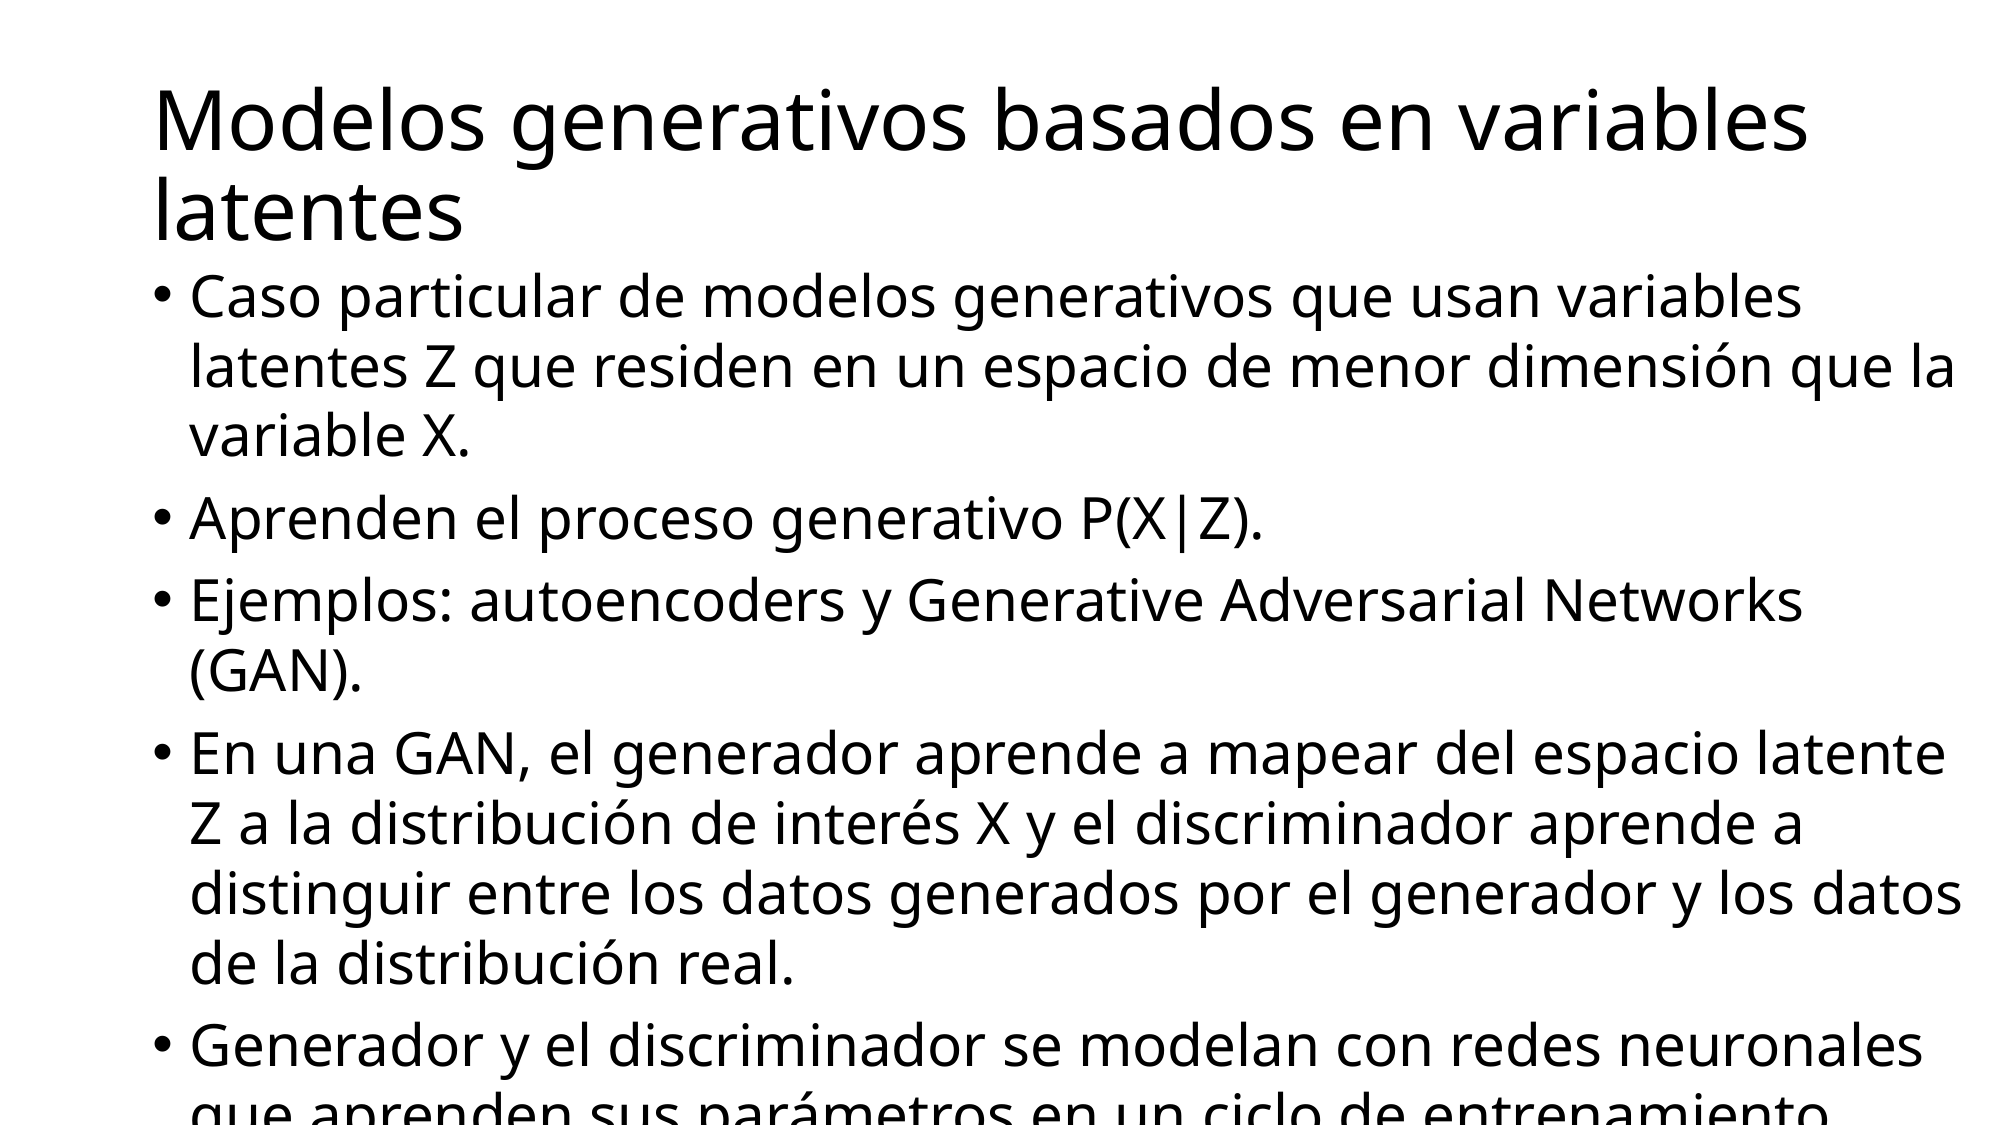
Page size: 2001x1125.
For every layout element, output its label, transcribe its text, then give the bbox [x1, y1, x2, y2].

list Caso particular de modelos generativos que usan variables latentes Z que residen en un espacio de menor dimensión que la variable X. Aprenden el proceso generativo P(X|Z). Ejemplos: autoencoders y Generative Adversarial Networks (GAN). En una GAN, el generador aprende a mapear del espacio latente Z a la distribución de interés X y el discriminador aprende a distinguir entre los datos generados por el generador y los datos de la distribución real. Generador y el discriminador se modelan con redes neuronales que aprenden sus parámetros en un ciclo de entrenamiento conjunto y adversativo, con el objetivo que el generador produzca muestras de la distribución P(X). [137, 251, 2000, 965]
title Modelos generativos basados en variables latentes [137, 59, 1863, 251]
